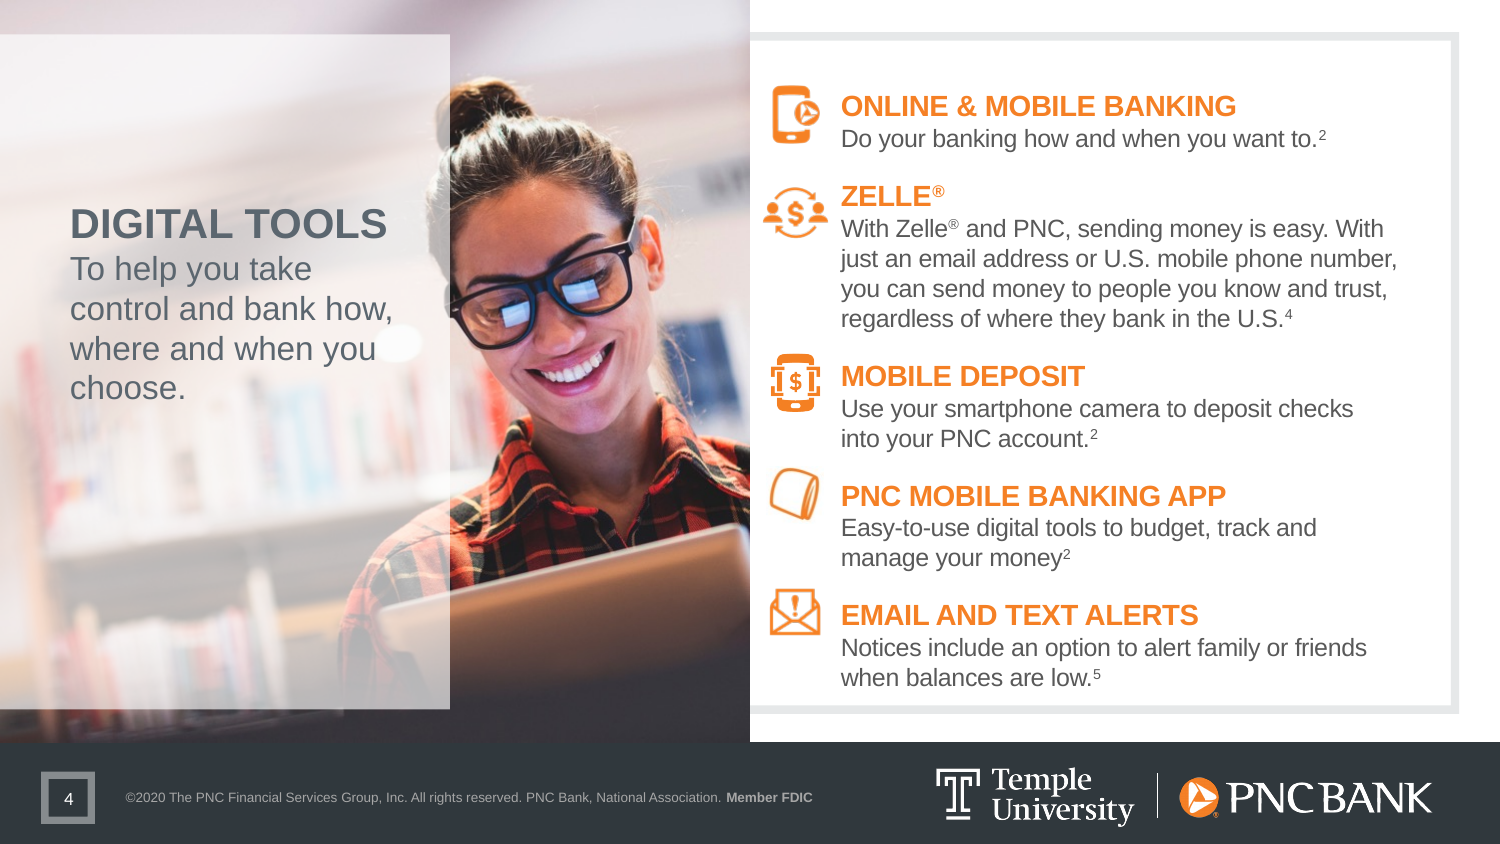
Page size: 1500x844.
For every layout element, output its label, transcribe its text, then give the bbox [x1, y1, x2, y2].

picture [1176, 773, 1436, 822]
slide_number 4 [36, 775, 102, 821]
picture [766, 466, 824, 524]
picture [759, 346, 832, 419]
picture [759, 78, 832, 151]
picture [759, 175, 832, 248]
picture [763, 580, 827, 644]
picture [0, 0, 750, 743]
text_box ONLINE & MOBILE BANKING Do your banking how and when you want to.2 ZELLE® With Zelle® and PNC, sending money is easy. With just an email address or U.S. mobile phone number, you can send money to people you know and trust, regardless of where they bank in the U.S.4 MOBILE DEPOSIT Use your smartphone camera to deposit checks into your PNC account.2 PNC MOBILE BANKING APP Easy-to-use digital tools to budget, track and manage your money2 EMAIL AND TEXT ALERTS Notices include an option to alert family or friends when balances are low.5 [840, 87, 1409, 718]
picture [927, 762, 1146, 832]
text_box ©2020 The PNC Financial Services Group, Inc. All rights reserved. PNC Bank, National Association. Member FDIC [125, 771, 841, 822]
